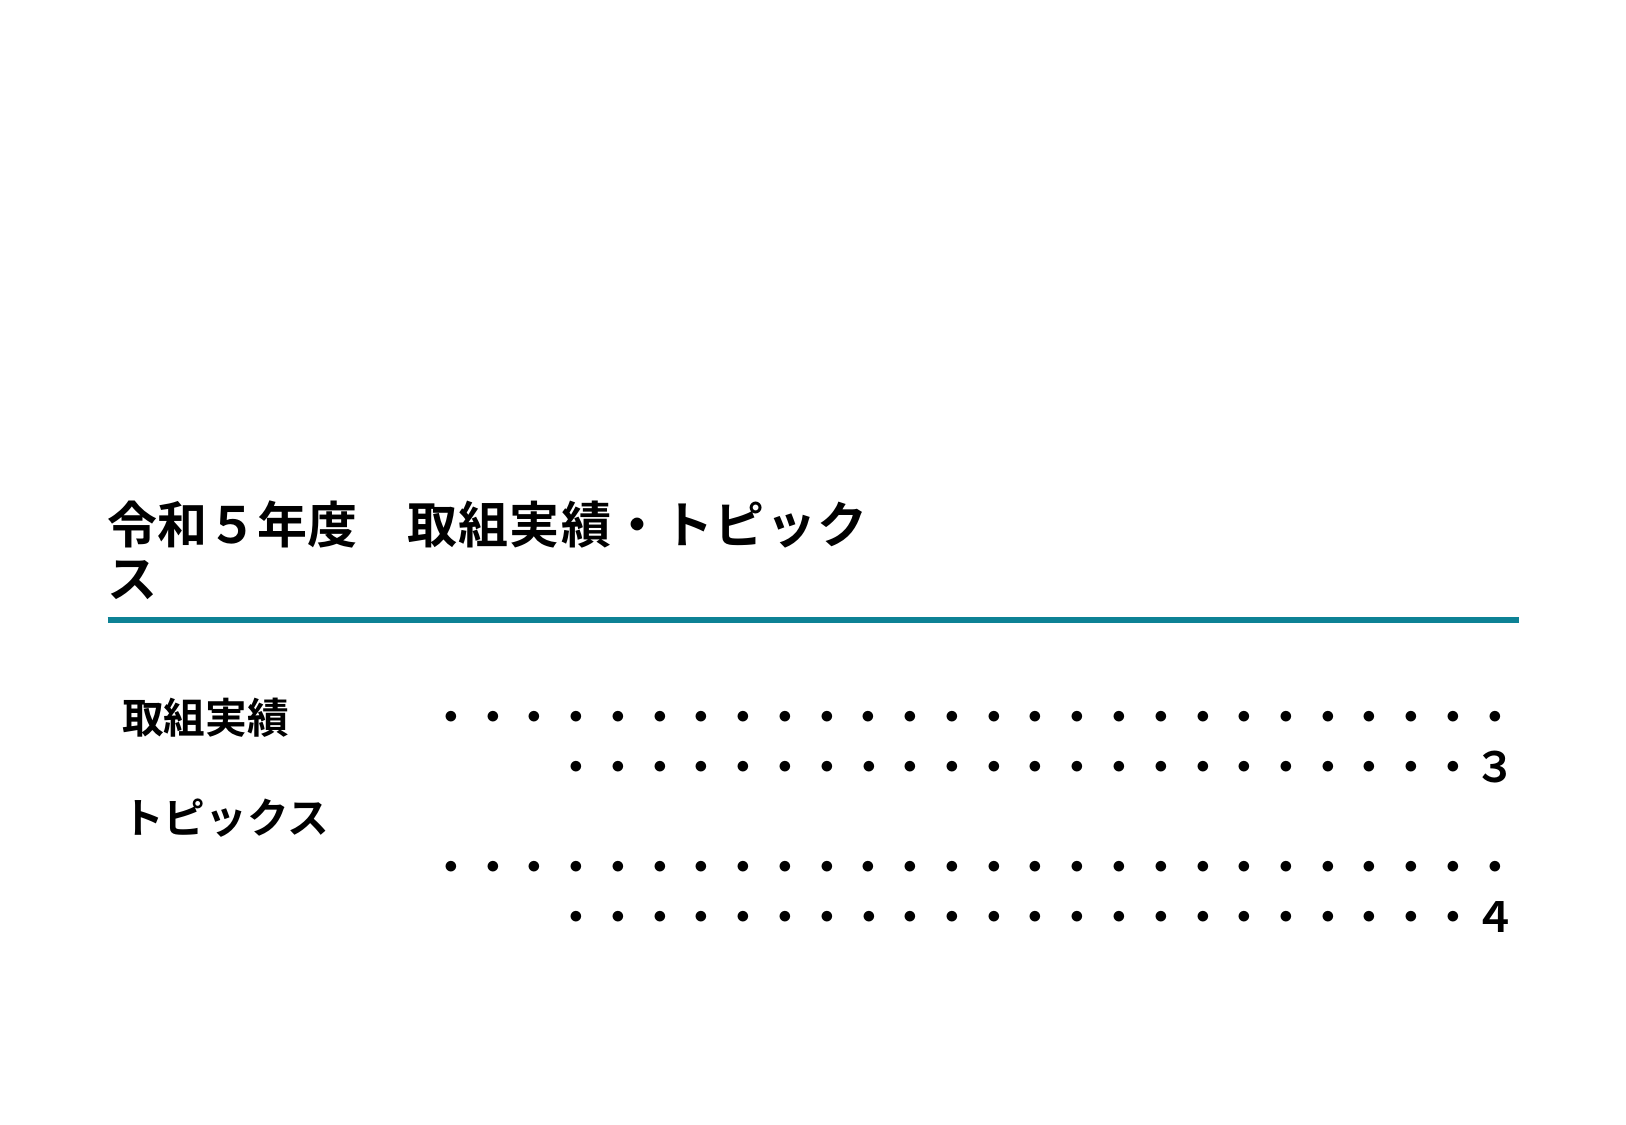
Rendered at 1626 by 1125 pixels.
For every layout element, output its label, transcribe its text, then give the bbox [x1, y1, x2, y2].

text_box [107, 683, 1531, 851]
text_box 令和５年度 取組実績・トピックス [107, 500, 914, 608]
